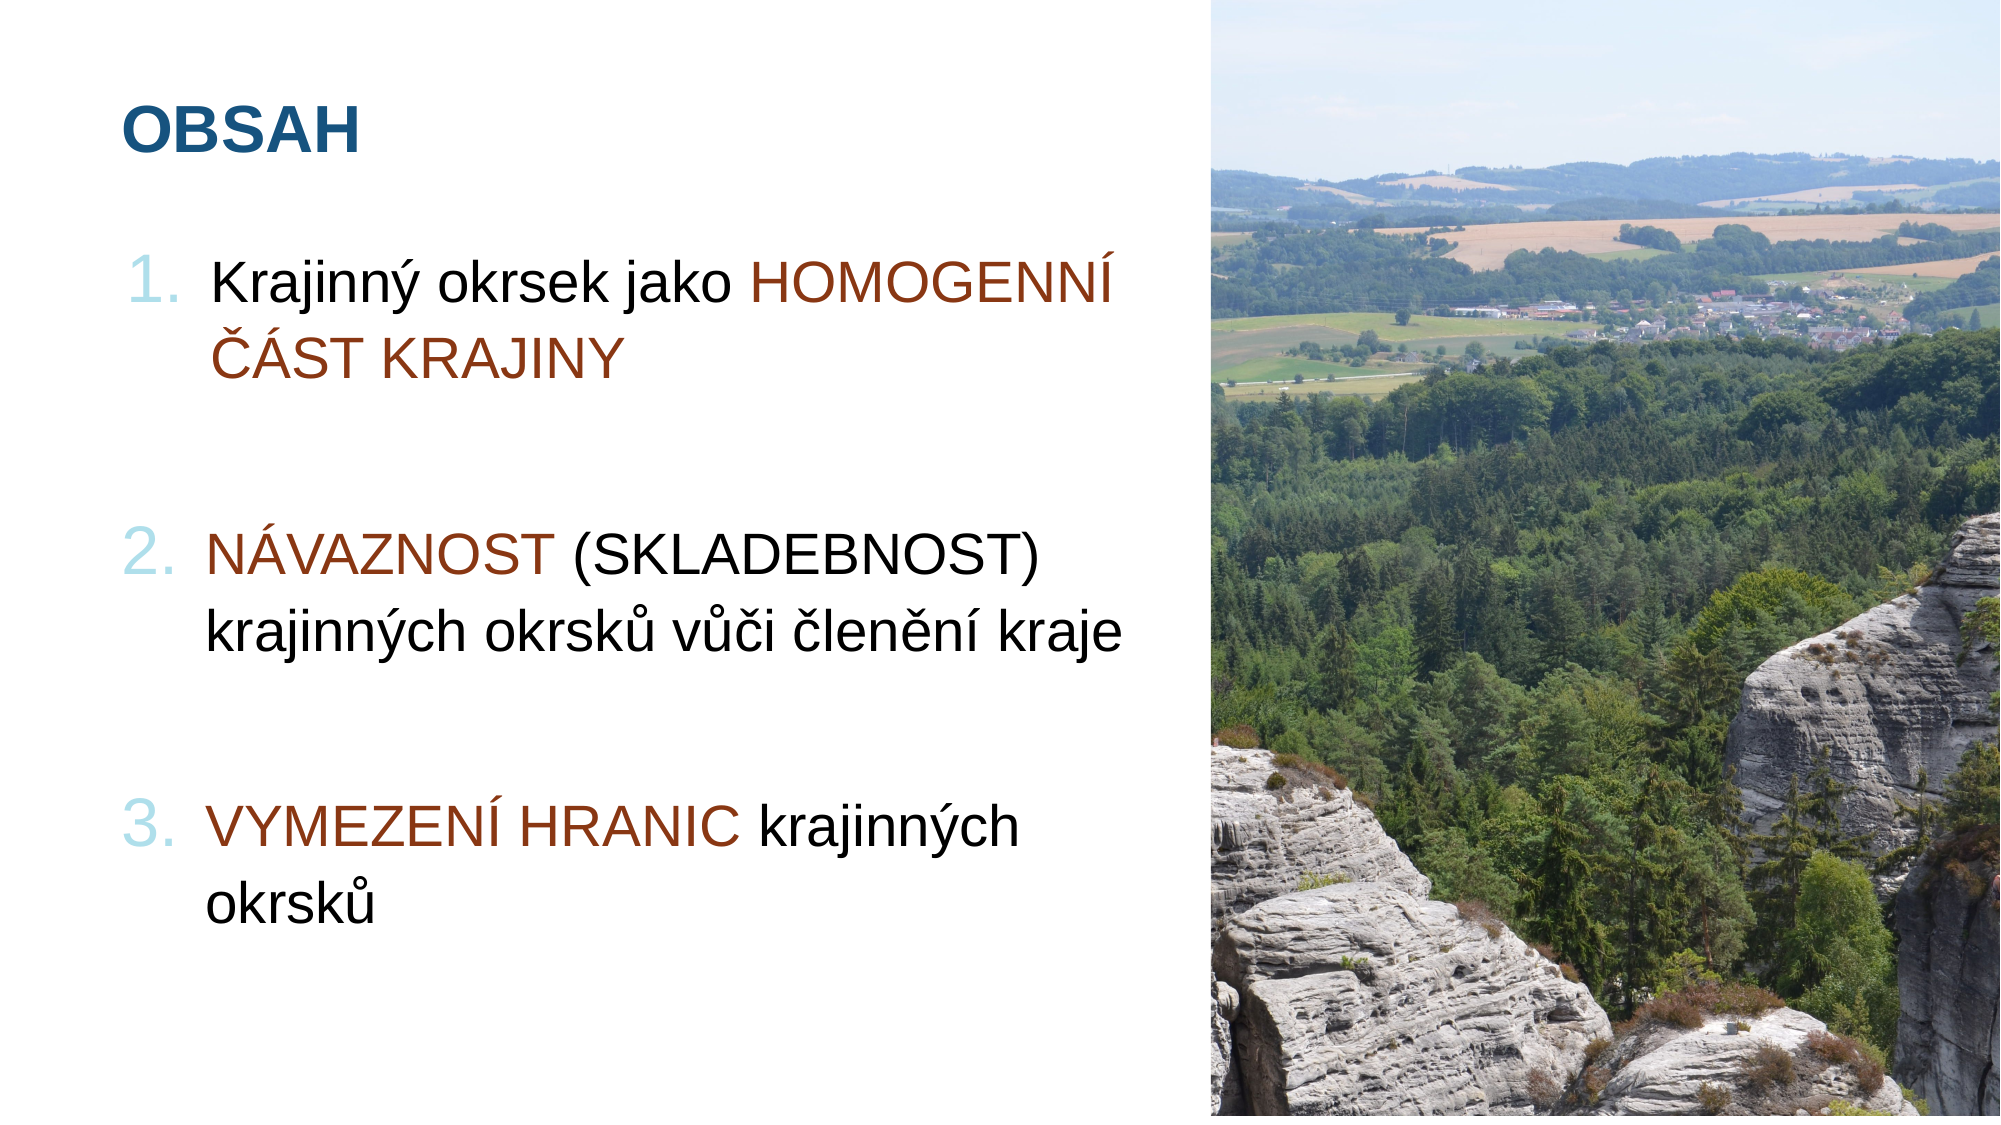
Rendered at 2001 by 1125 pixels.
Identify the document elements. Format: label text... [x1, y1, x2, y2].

list Krajinný okrsek jako HOMOGENNÍ ČÁST KRAJINY NÁVAZNOST (SKLADEBNOST) krajinných okrsků vůči členění kraje VYMEZENÍ HRANIC krajinných okrsků [106, 229, 1210, 1029]
title OBSAH [106, 74, 1210, 188]
picture [1210, 0, 2000, 1116]
